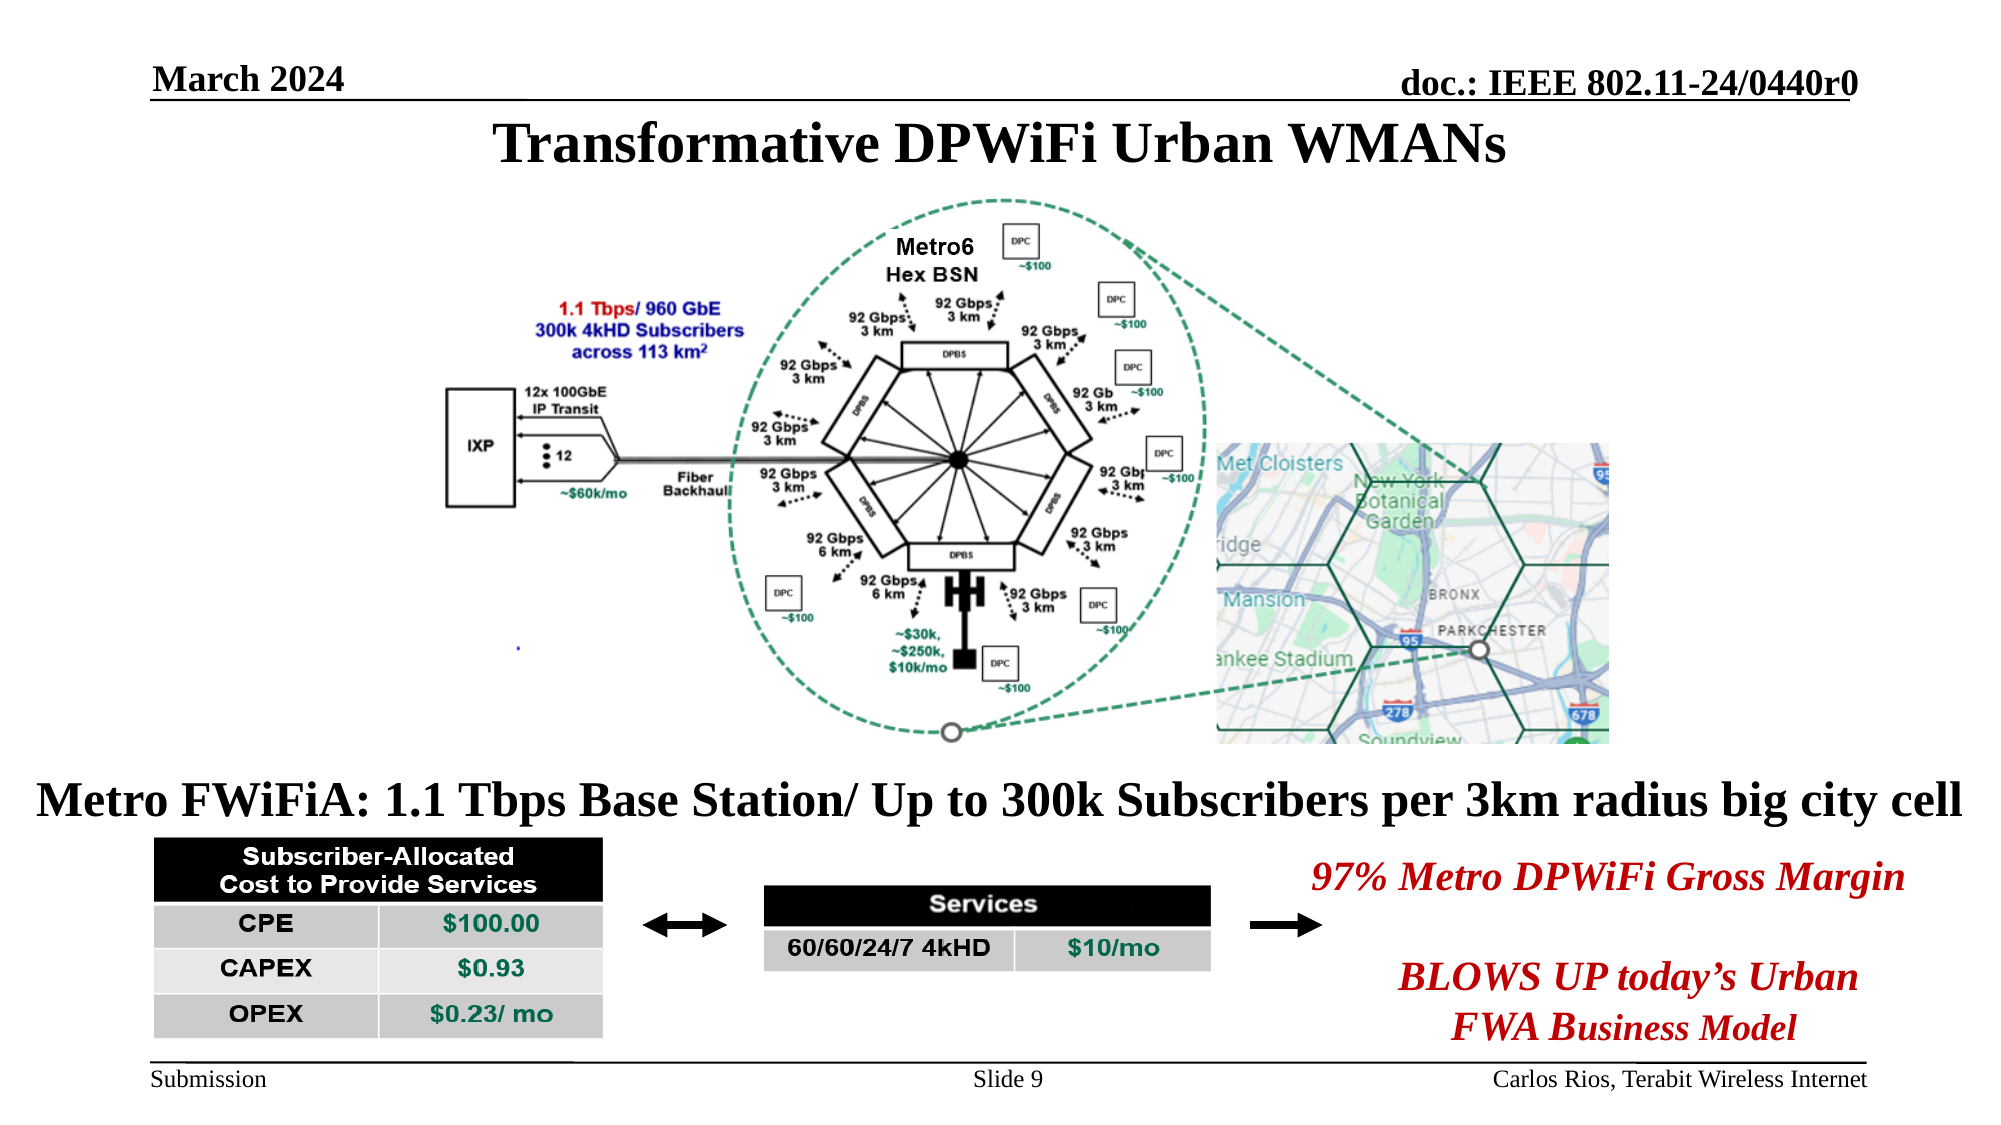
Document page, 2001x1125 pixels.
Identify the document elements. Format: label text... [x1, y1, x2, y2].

slide_number Slide 9 [950, 1061, 1067, 1123]
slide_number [152, 54, 563, 100]
text_box Transformative DPWiFi Urban WMANs [150, 104, 1850, 175]
picture [149, 830, 610, 1051]
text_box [319, 198, 1609, 755]
footer Carlos Rios, Terabit Wireless Internet [1171, 1061, 1869, 1093]
list Metro FWiFiA: 1.1 Tbps Base Station/ Up to 300k Subscribers per 3km radius big city cell 97% Metro DPWiFi Gross Margin BLOWS UP today’s Urban FWA Business Model [0, 758, 2000, 1038]
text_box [760, 874, 1218, 976]
